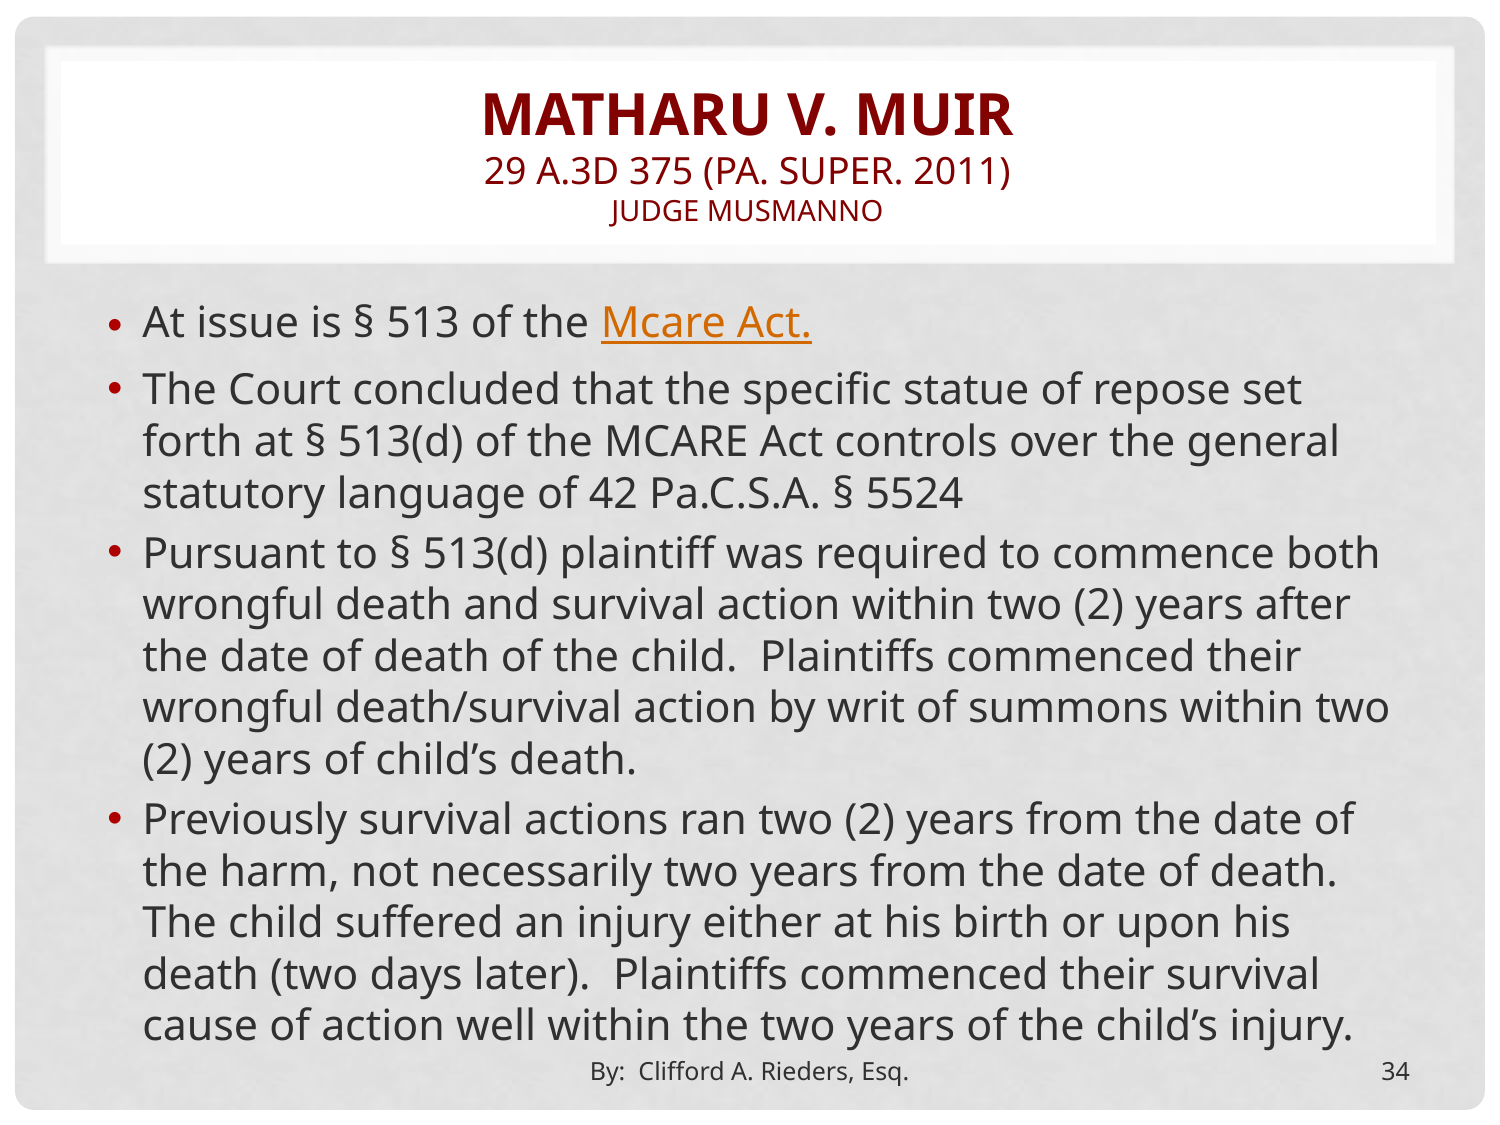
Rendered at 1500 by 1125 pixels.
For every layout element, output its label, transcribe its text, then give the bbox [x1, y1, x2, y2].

title Matharu v. muir 29 A.3D 375 (pa. super. 2011) judge musmanno [69, 66, 1425, 238]
list At issue is § 513 of the Mcare Act. The Court concluded that the specific statue of repose set forth at § 513(d) of the MCARE Act controls over the general statutory language of 42 Pa.C.S.A. § 5524 Pursuant to § 513(d) plaintiff was required to commence both wrongful death and survival action within two (2) years after the date of death of the child. Plaintiffs commenced their wrongful death/survival action by writ of summons within two (2) years of child’s death. Previously survival actions ran two (2) years from the date of the harm, not necessarily two years from the date of death. The child suffered an injury either at his birth or upon his death (two days later). Plaintiffs commenced their survival cause of action well within the two years of the child’s injury. [75, 287, 1425, 1066]
slide_number 34 [1074, 1042, 1425, 1103]
footer By: Clifford A. Rieders, Esq. [512, 1042, 988, 1103]
